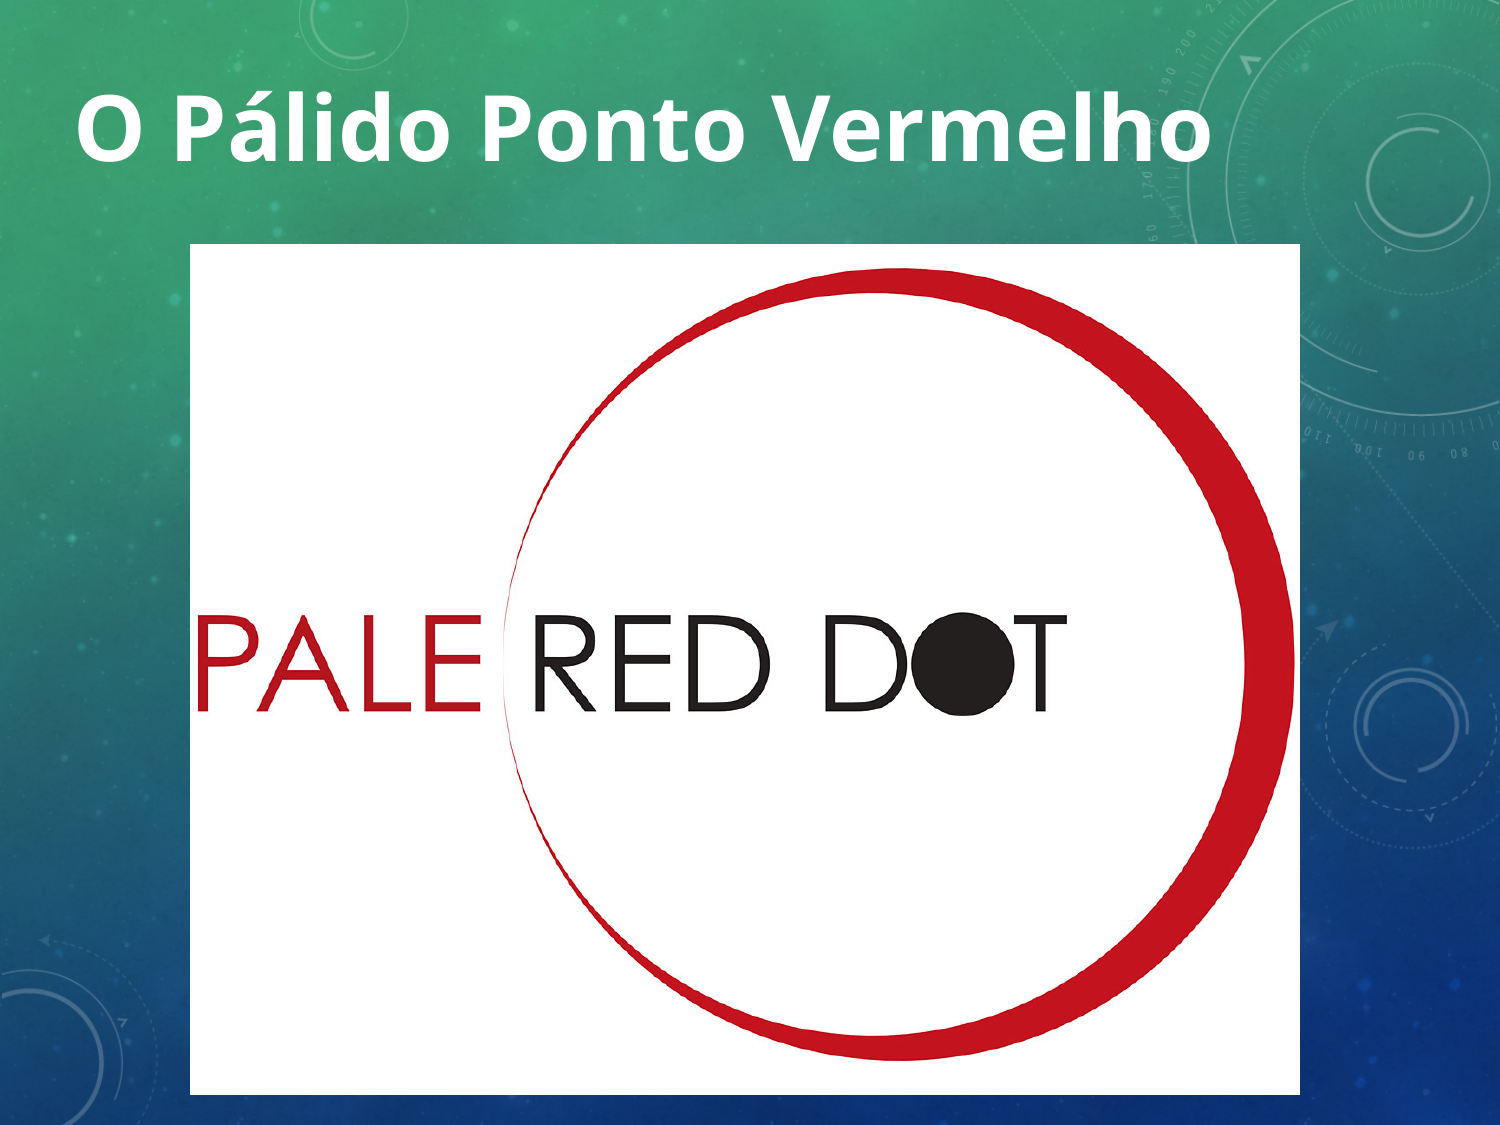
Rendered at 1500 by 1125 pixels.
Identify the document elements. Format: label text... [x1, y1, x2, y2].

title O Pálido Ponto Vermelho [58, 5, 1334, 245]
picture [0, 0, 1500, 1125]
